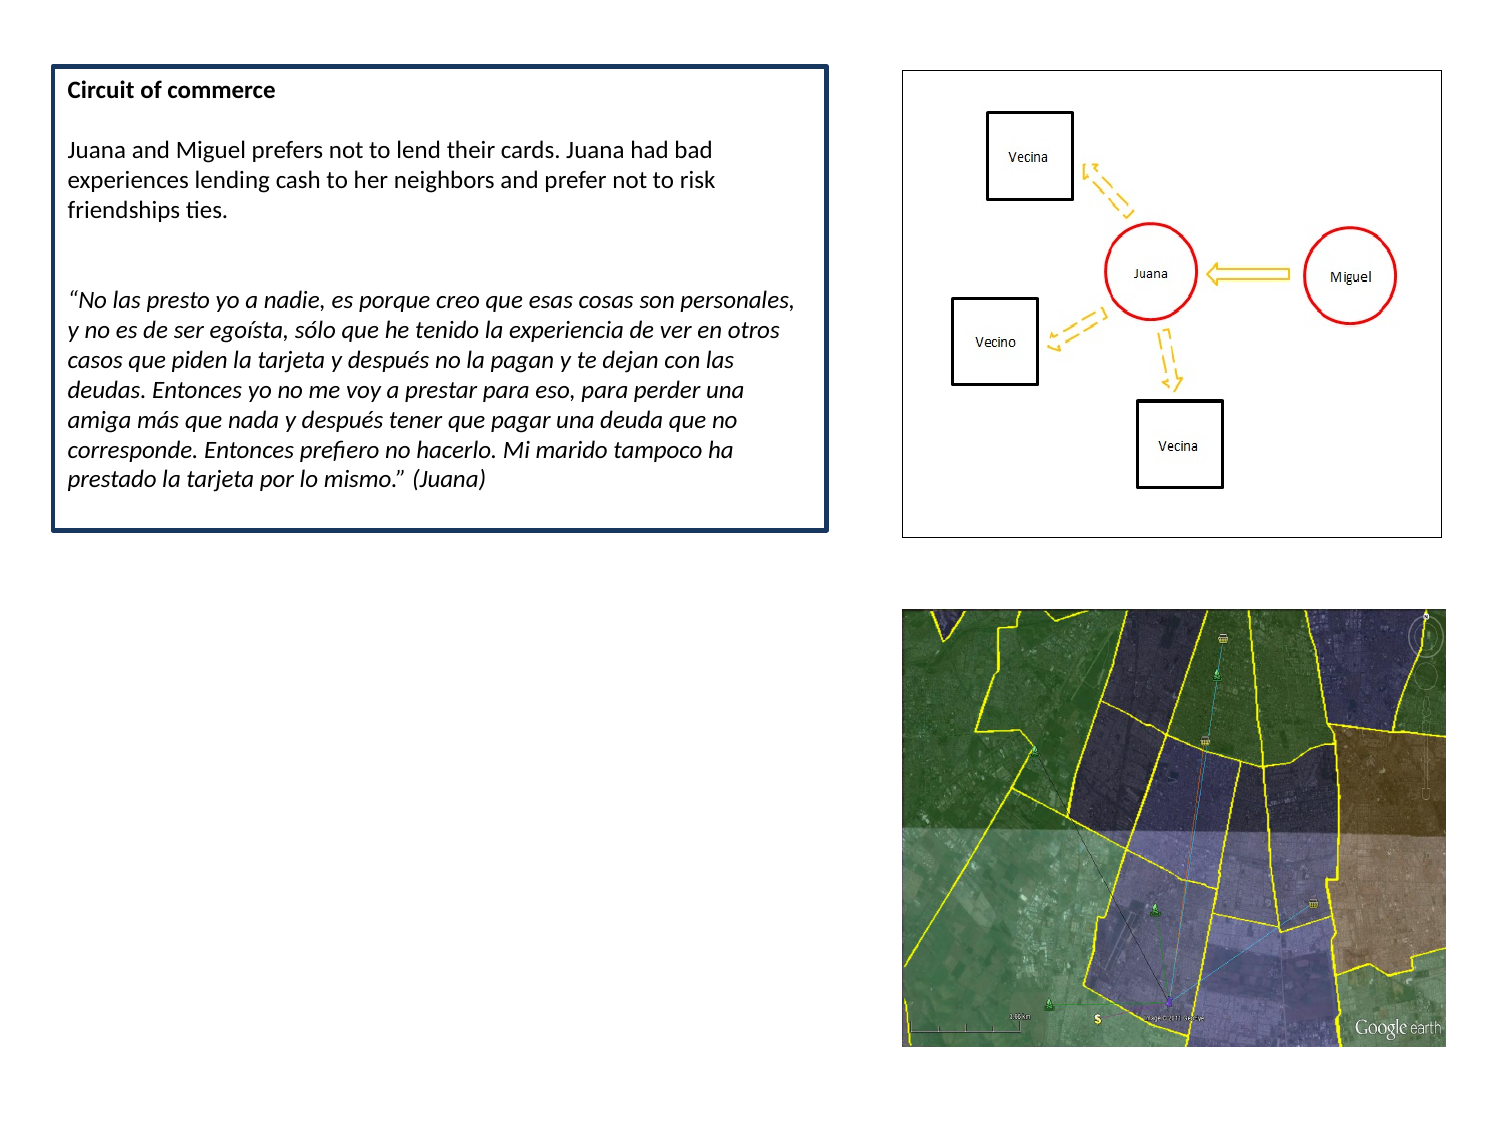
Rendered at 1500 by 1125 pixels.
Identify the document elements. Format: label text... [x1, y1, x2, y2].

picture [902, 70, 1442, 538]
text_box Circuit of commerce Juana and Miguel prefers not to lend their cards. Juana had bad experiences lending cash to her neighbors and prefer not to risk friendships ties. “No las presto yo a nadie, es porque creo que esas cosas son personales, y no es de ser egoísta, sólo que he tenido la experiencia de ver en otros casos que piden la tarjeta y después no la pagan y te dejan con las deudas. Entonces yo no me voy a prestar para eso, para perder una amiga más que nada y después tener que pagar una deuda que no corresponde. Entonces prefiero no hacerlo. Mi marido tampoco ha prestado la tarjeta por lo mismo.” (Juana) [53, 66, 827, 531]
picture [902, 609, 1446, 1047]
